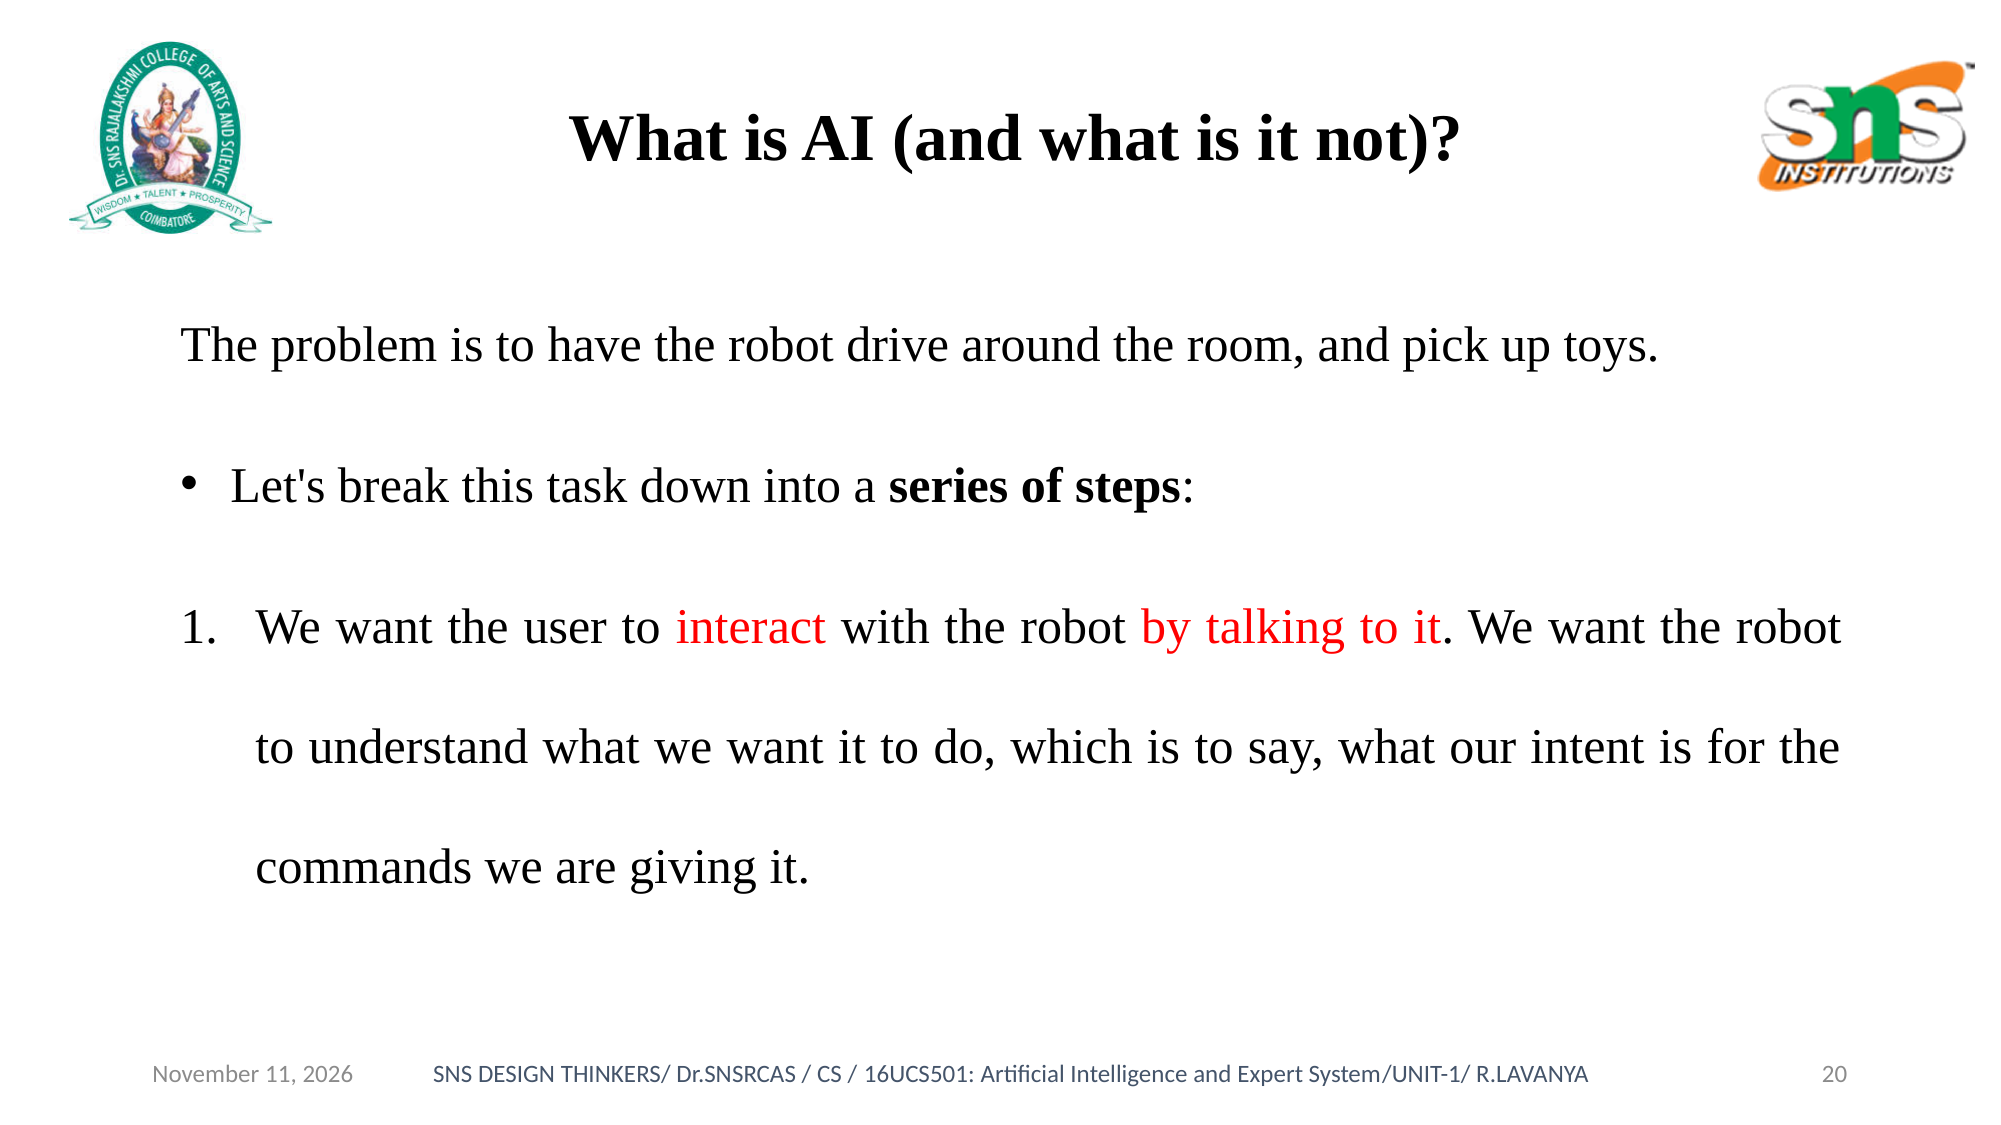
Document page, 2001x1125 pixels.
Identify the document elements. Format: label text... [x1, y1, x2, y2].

list The problem is to have the robot drive around the room, and pick up toys. Let's break this task down into a series of steps: We want the user to interact with the robot by talking to it. We want the robot to understand what we want it to do, which is to say, what our intent is for the commands we are giving it. [165, 244, 1857, 943]
slide_number 20 [1665, 1042, 1863, 1103]
title What is AI (and what is it not)? [273, 59, 1778, 218]
picture [69, 41, 273, 234]
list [1757, 59, 1975, 192]
footer SNS DESIGN THINKERS/ Dr.SNSRCAS / CS / 16UCS501: Artificial Intelligence and Expert System/UNIT-1/ R.LAVANYA [357, 1042, 1665, 1103]
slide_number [137, 1042, 357, 1103]
